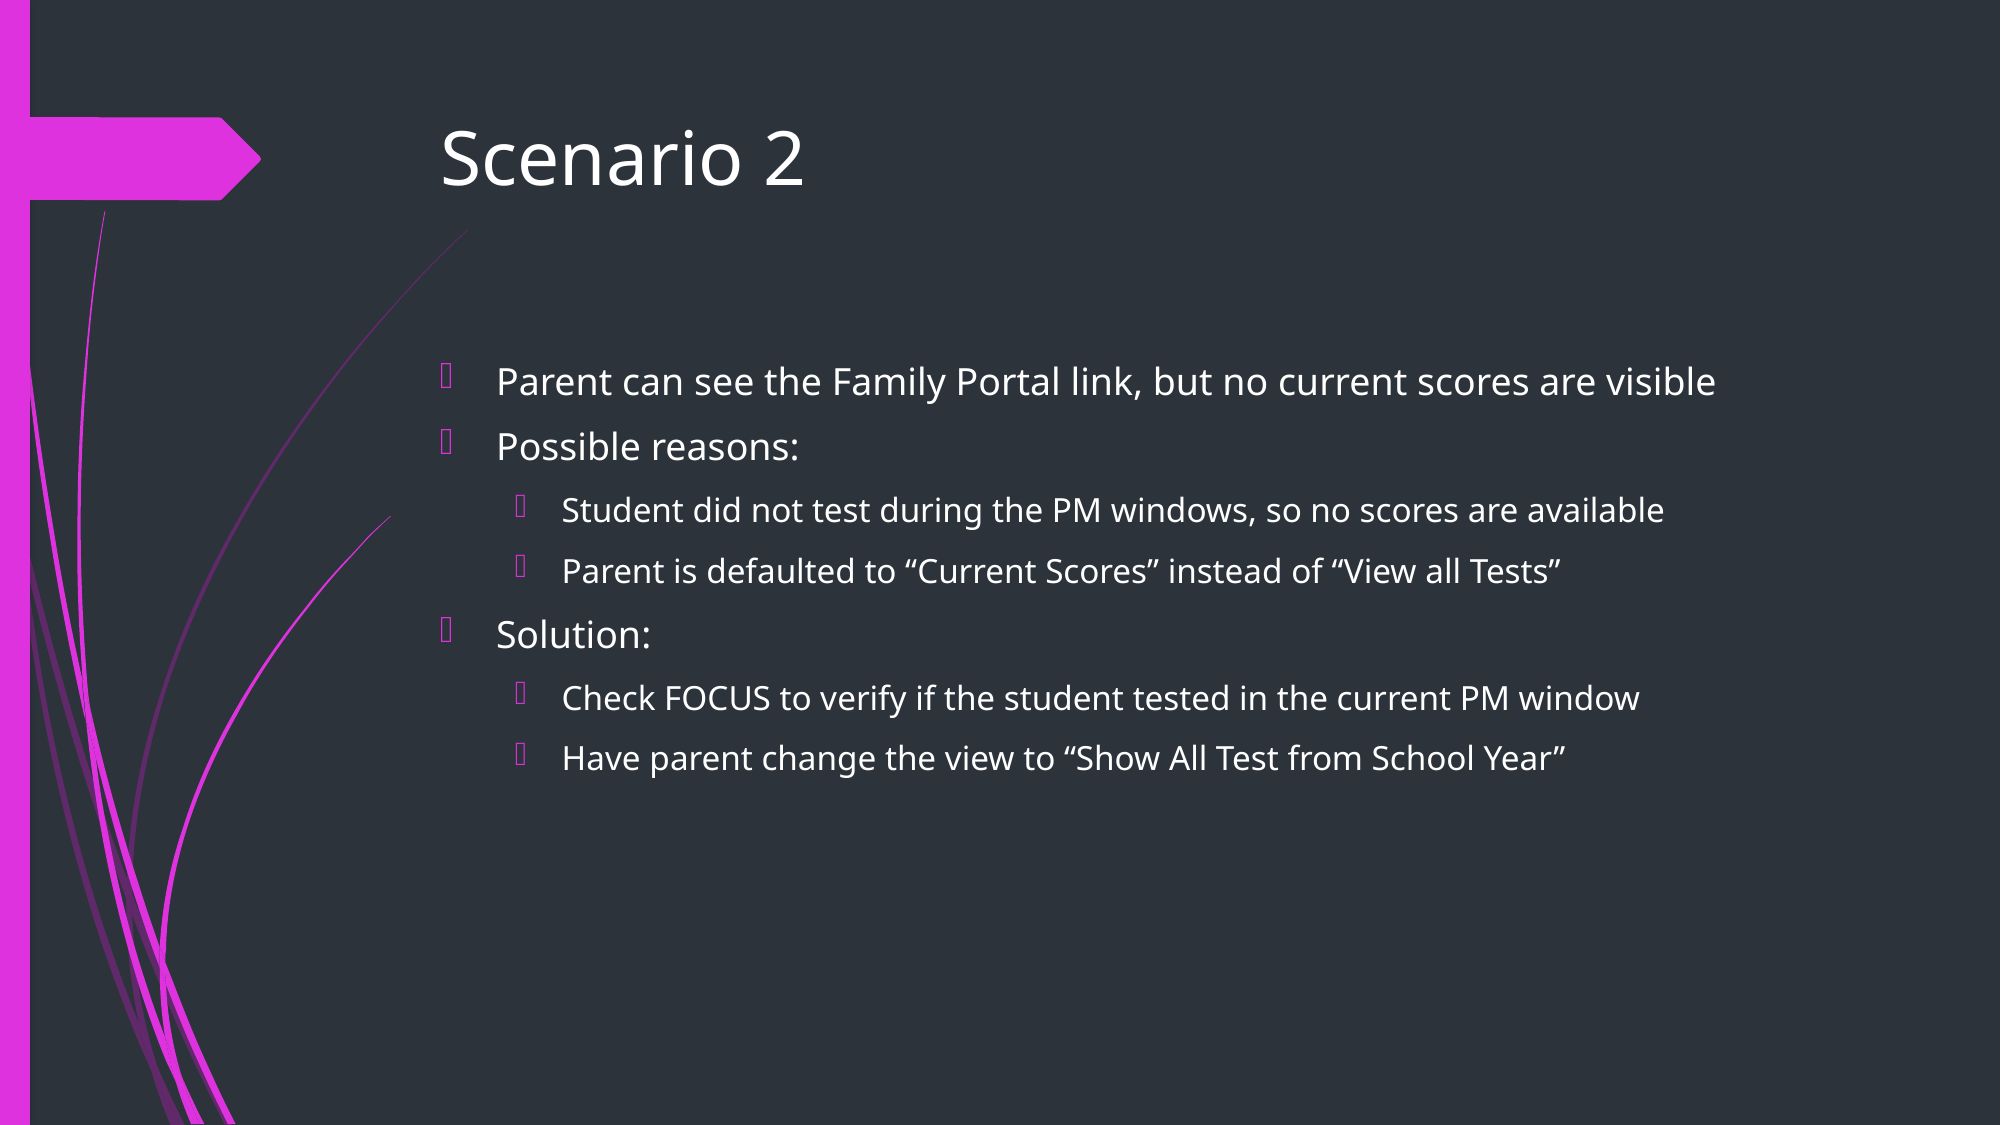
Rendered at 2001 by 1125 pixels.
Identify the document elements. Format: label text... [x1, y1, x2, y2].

title Scenario 2 [425, 102, 1888, 313]
list Parent can see the Family Portal link, but no current scores are visible Possible reasons: Student did not test during the PM windows, so no scores are available Parent is defaulted to “Current Scores” instead of “View all Tests” Solution: Check FOCUS to verify if the student tested in the current PM window Have parent change the view to “Show All Test from School Year” [424, 350, 1888, 970]
